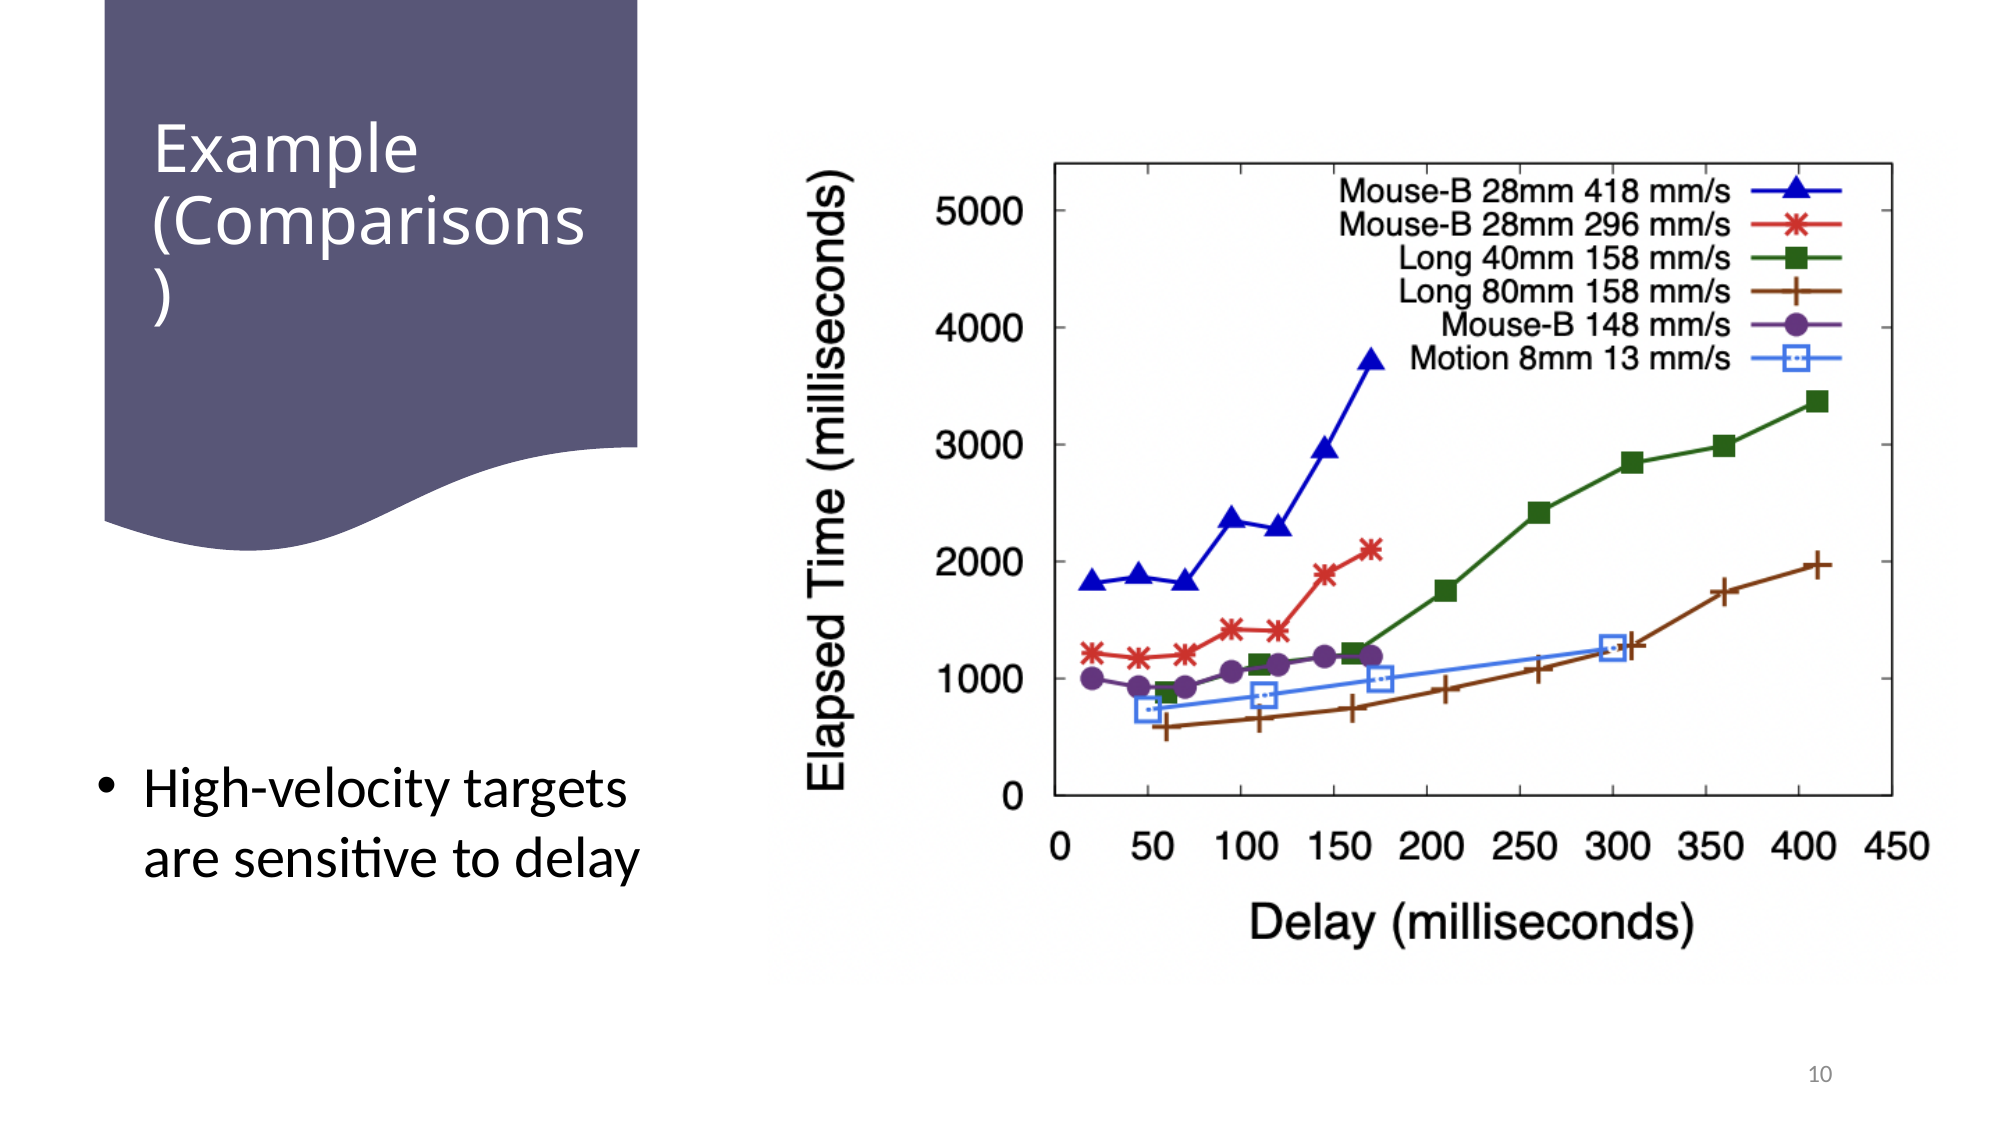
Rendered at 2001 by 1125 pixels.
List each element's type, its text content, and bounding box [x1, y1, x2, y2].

text_box High-velocity targets are sensitive to delay [81, 741, 659, 897]
slide_number 10 [1792, 1042, 1895, 1103]
title Example (Comparisons) [137, 28, 604, 417]
text_box [103, 0, 639, 552]
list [767, 130, 1958, 985]
